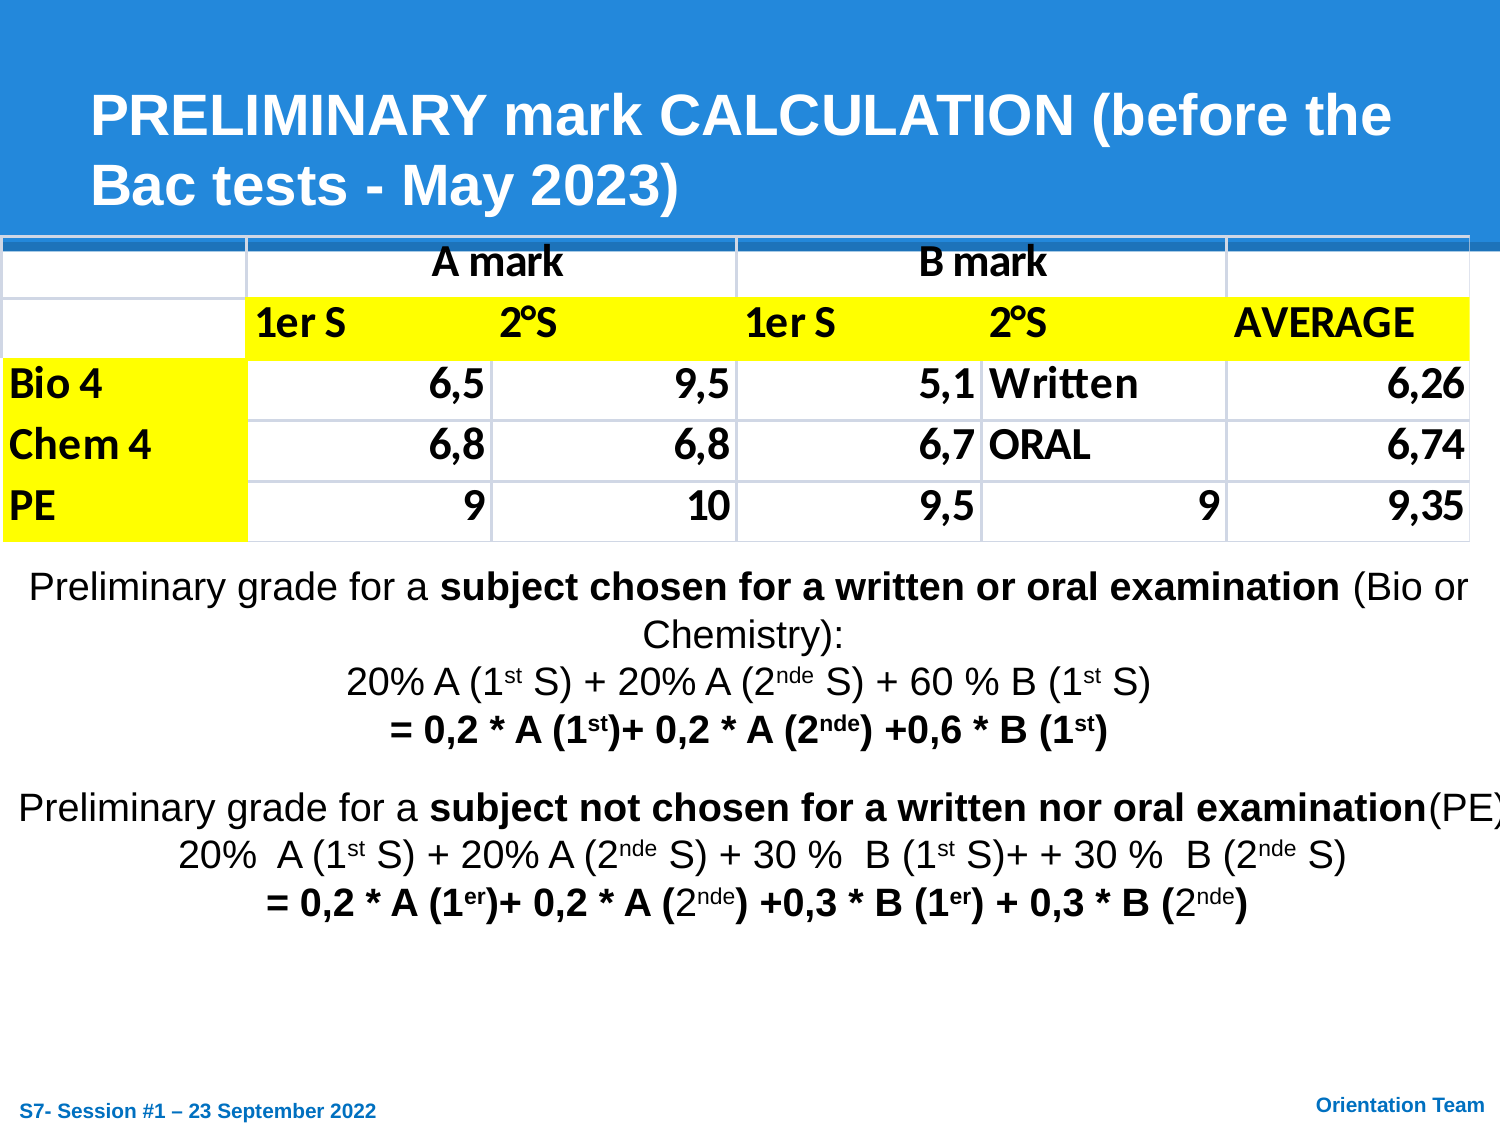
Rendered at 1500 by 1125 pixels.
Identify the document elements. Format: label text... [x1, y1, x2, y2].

text_box S7- Session #1 – 23 September 2022 [4, 1090, 519, 1125]
text_box Preliminary grade for a subject chosen for a written or oral examination (Bio or Chemistry): 20% A (1st S) + 20% A (2nde S) + 60 % B (1st S) = 0,2 * A (1st)+ 0,2 * A (2nde) +0,6 * B (1st) [0, 553, 1500, 774]
title PRELIMINARY mark CALCULATION (before the Bac tests - May 2023) [75, 45, 1425, 233]
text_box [0, 235, 1473, 545]
text_box Preliminary grade for a subject not chosen for a written nor oral examination(PE) 20% A (1st S) + 20% A (2nde S) + 30 % B (1st S)+ + 30 % B (2nde S) = 0,2 * A (1er)+ 0,2 * A (2nde) +0,3 * B (1er) + 0,3 * B (2nde) [0, 774, 1500, 1074]
text_box Orientation Team [1270, 1084, 1500, 1125]
